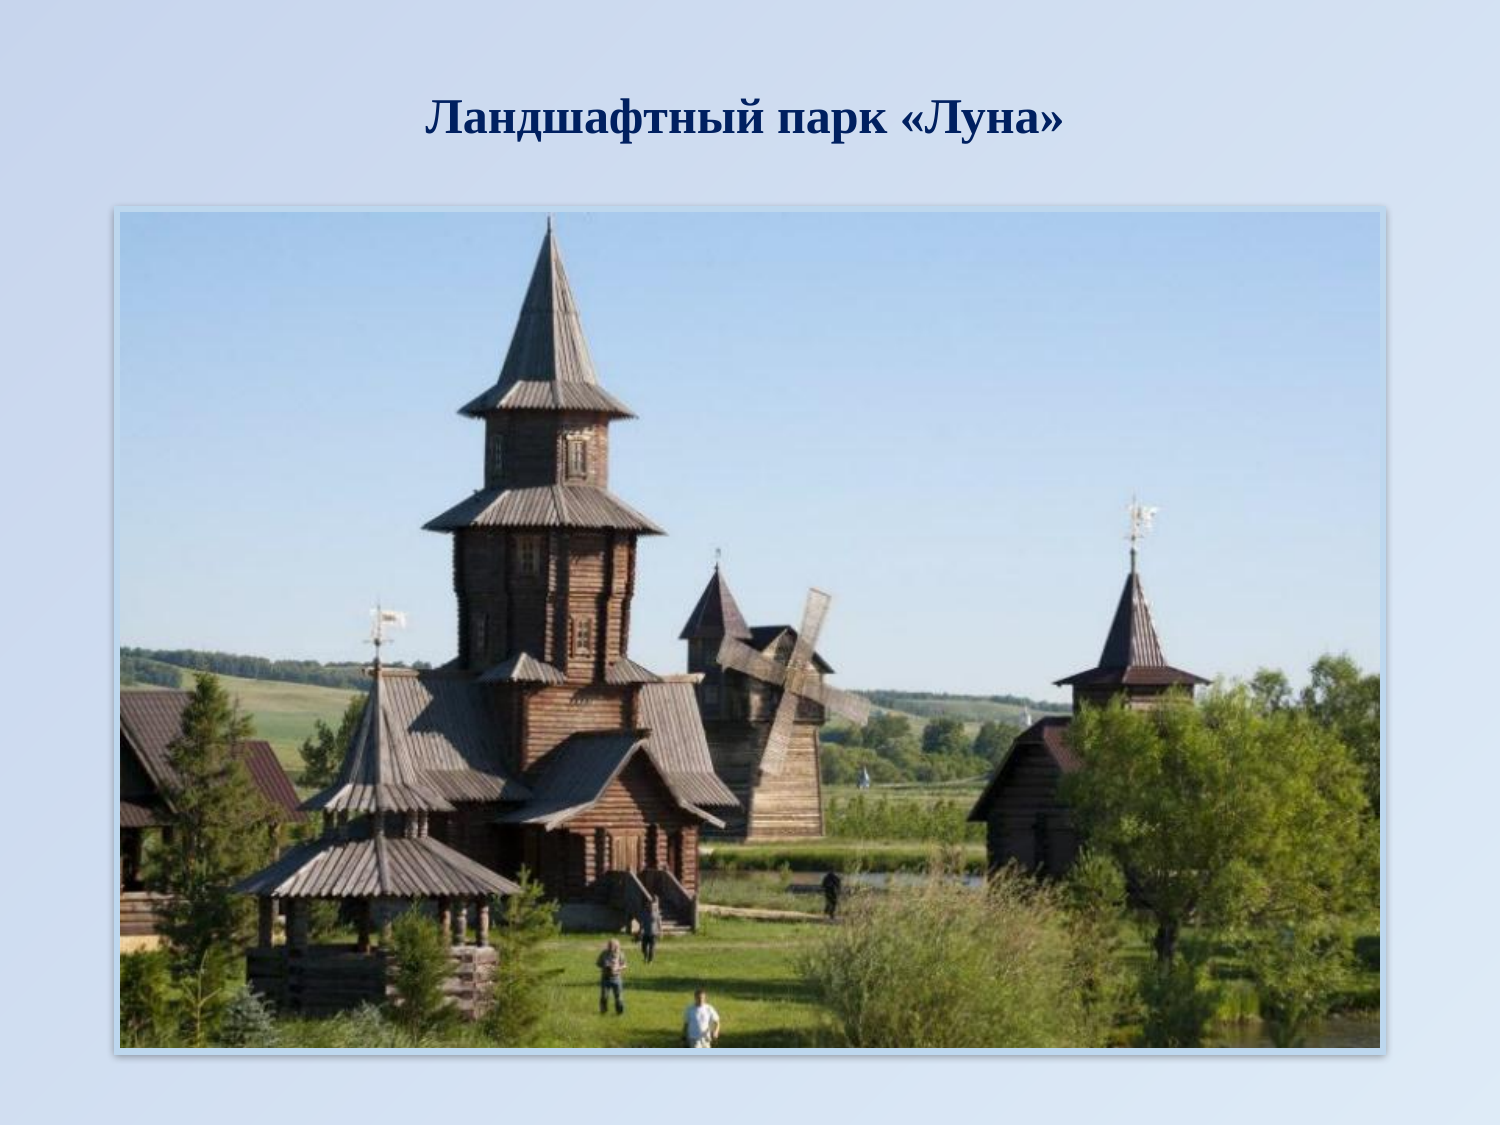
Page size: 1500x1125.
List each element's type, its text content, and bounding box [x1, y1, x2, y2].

text_box Ландшафтный парк «Луна» [410, 76, 1090, 152]
picture [120, 212, 1380, 1049]
